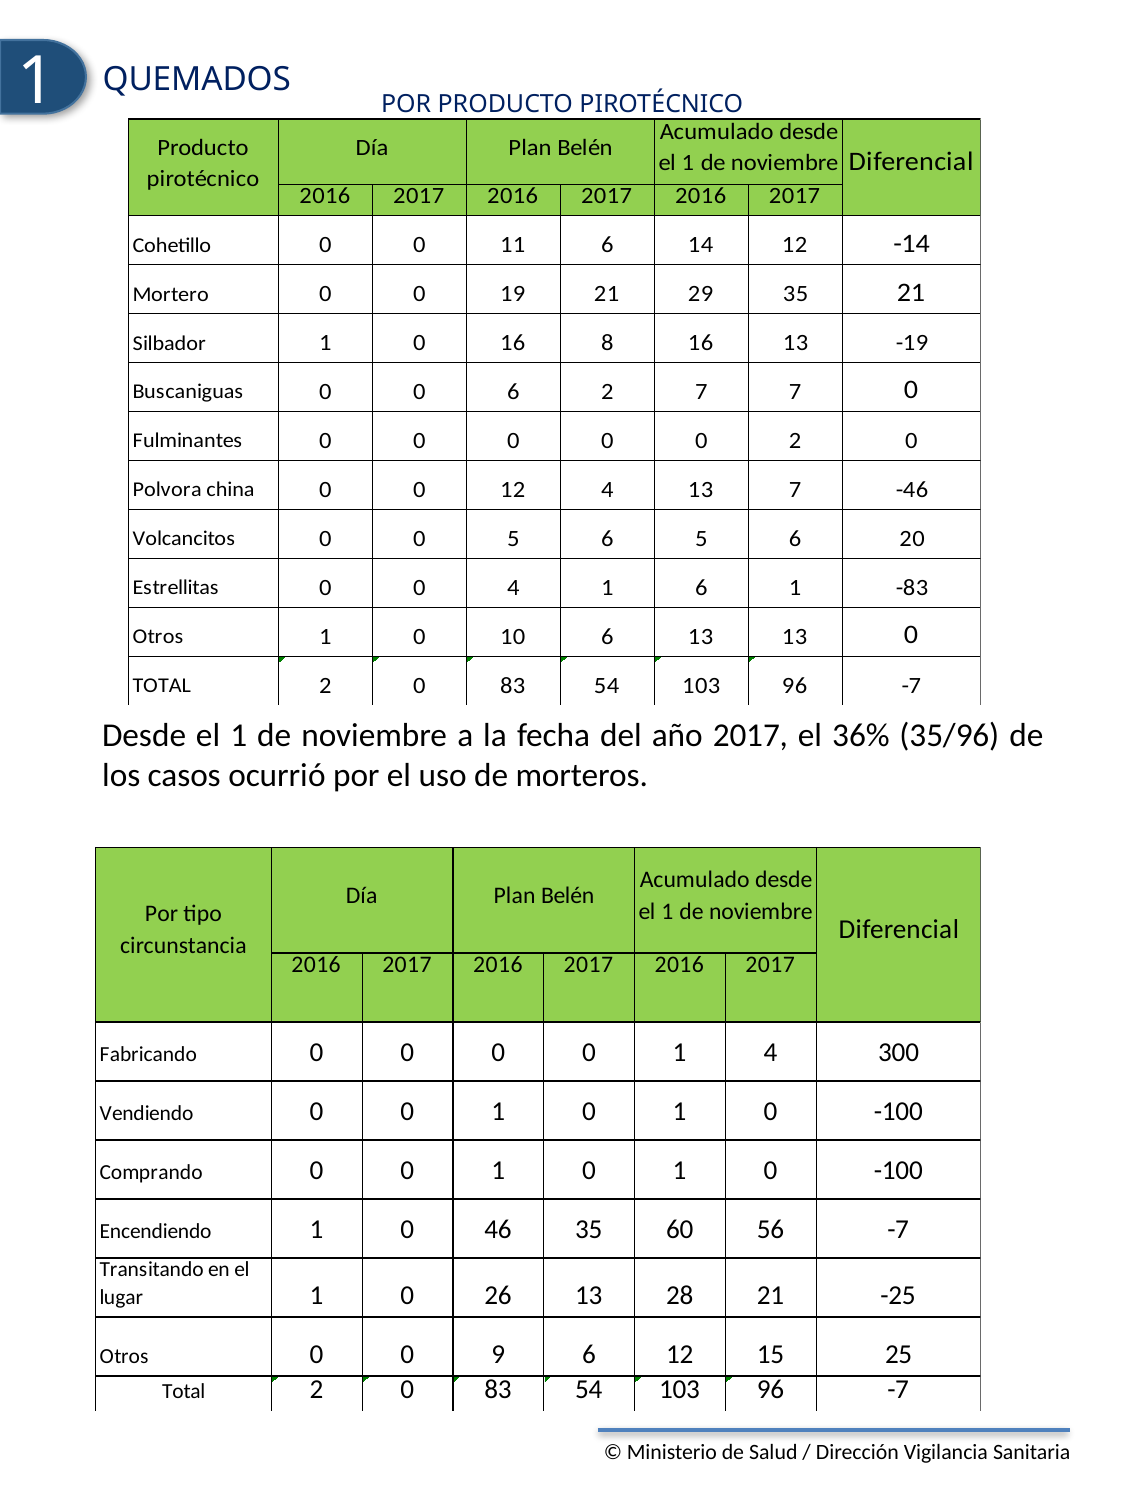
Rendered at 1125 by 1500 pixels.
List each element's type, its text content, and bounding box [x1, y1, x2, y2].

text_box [127, 118, 982, 706]
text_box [95, 846, 982, 1412]
text_box QUEMADOS [87, 43, 577, 110]
text_box Desde el 1 de noviembre a la fecha del año 2017, el 36% (35/96) de los casos ocurrió por el uso de morteros. [87, 705, 1060, 801]
text_box 1 [0, 38, 87, 115]
text_box Por PRODUCTO PIROTÉCNICO [317, 69, 808, 118]
